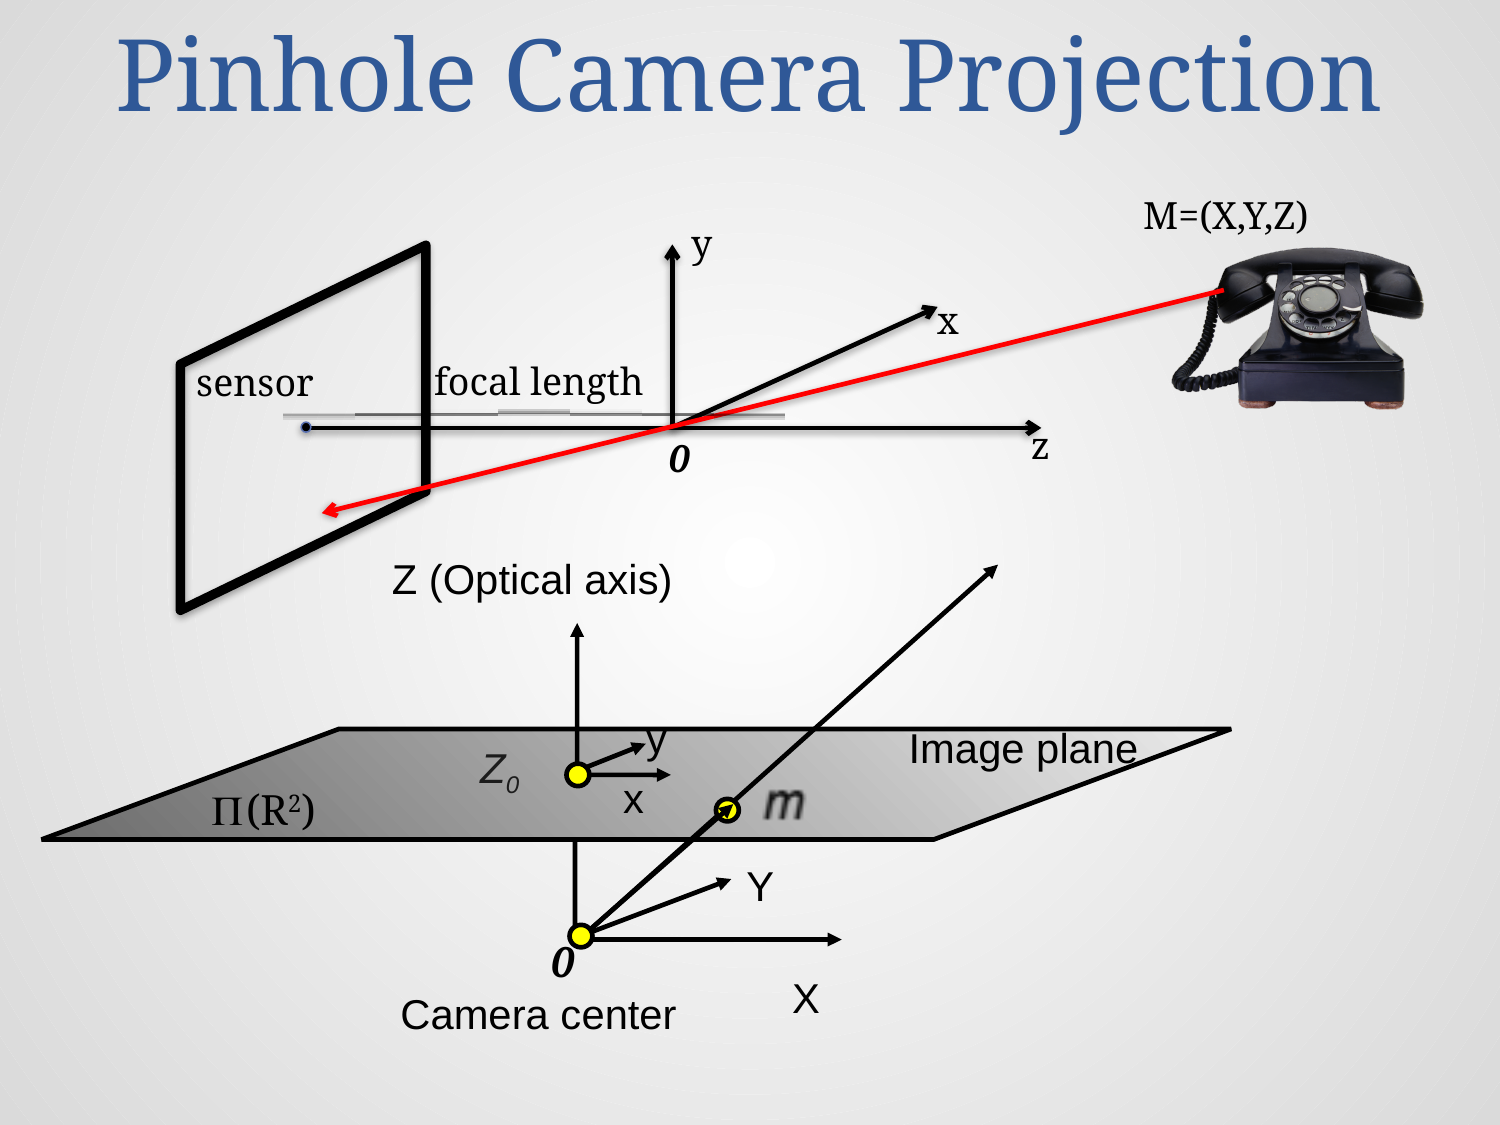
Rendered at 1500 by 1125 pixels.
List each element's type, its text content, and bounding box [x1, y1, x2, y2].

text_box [321, 289, 1225, 514]
text_box [694, 728, 1094, 840]
text_box y [631, 704, 700, 770]
text_box sensor [181, 351, 316, 388]
text_box [566, 763, 590, 787]
text_box Z0 [397, 734, 563, 806]
text_box [569, 924, 593, 948]
text_box X [777, 964, 846, 1030]
text_box x [608, 764, 677, 830]
text_box  [196, 776, 231, 842]
text_box Z (Optical axis) [376, 545, 755, 611]
text_box Camera center [385, 980, 732, 1046]
text_box (R2) [231, 776, 332, 842]
text_box [179, 450, 365, 612]
text_box M=(X,Y,Z) [1128, 184, 1324, 245]
picture [1169, 244, 1426, 411]
text_box [41, 782, 196, 840]
text_box [590, 804, 734, 929]
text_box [140, 389, 869, 443]
text_box Image plane [893, 714, 1240, 780]
text_box [205, 297, 316, 351]
text_box Y [731, 852, 800, 917]
text_box [570, 622, 584, 763]
text_box [734, 564, 999, 801]
title Pinhole Camera Projection [0, 0, 1500, 139]
text_box [335, 244, 427, 288]
text_box 0 [535, 928, 590, 980]
text_box [715, 798, 739, 822]
text_box [212, 728, 814, 840]
text_box [593, 933, 842, 946]
text_box y [676, 212, 728, 273]
text_box [592, 877, 731, 932]
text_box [757, 782, 810, 824]
